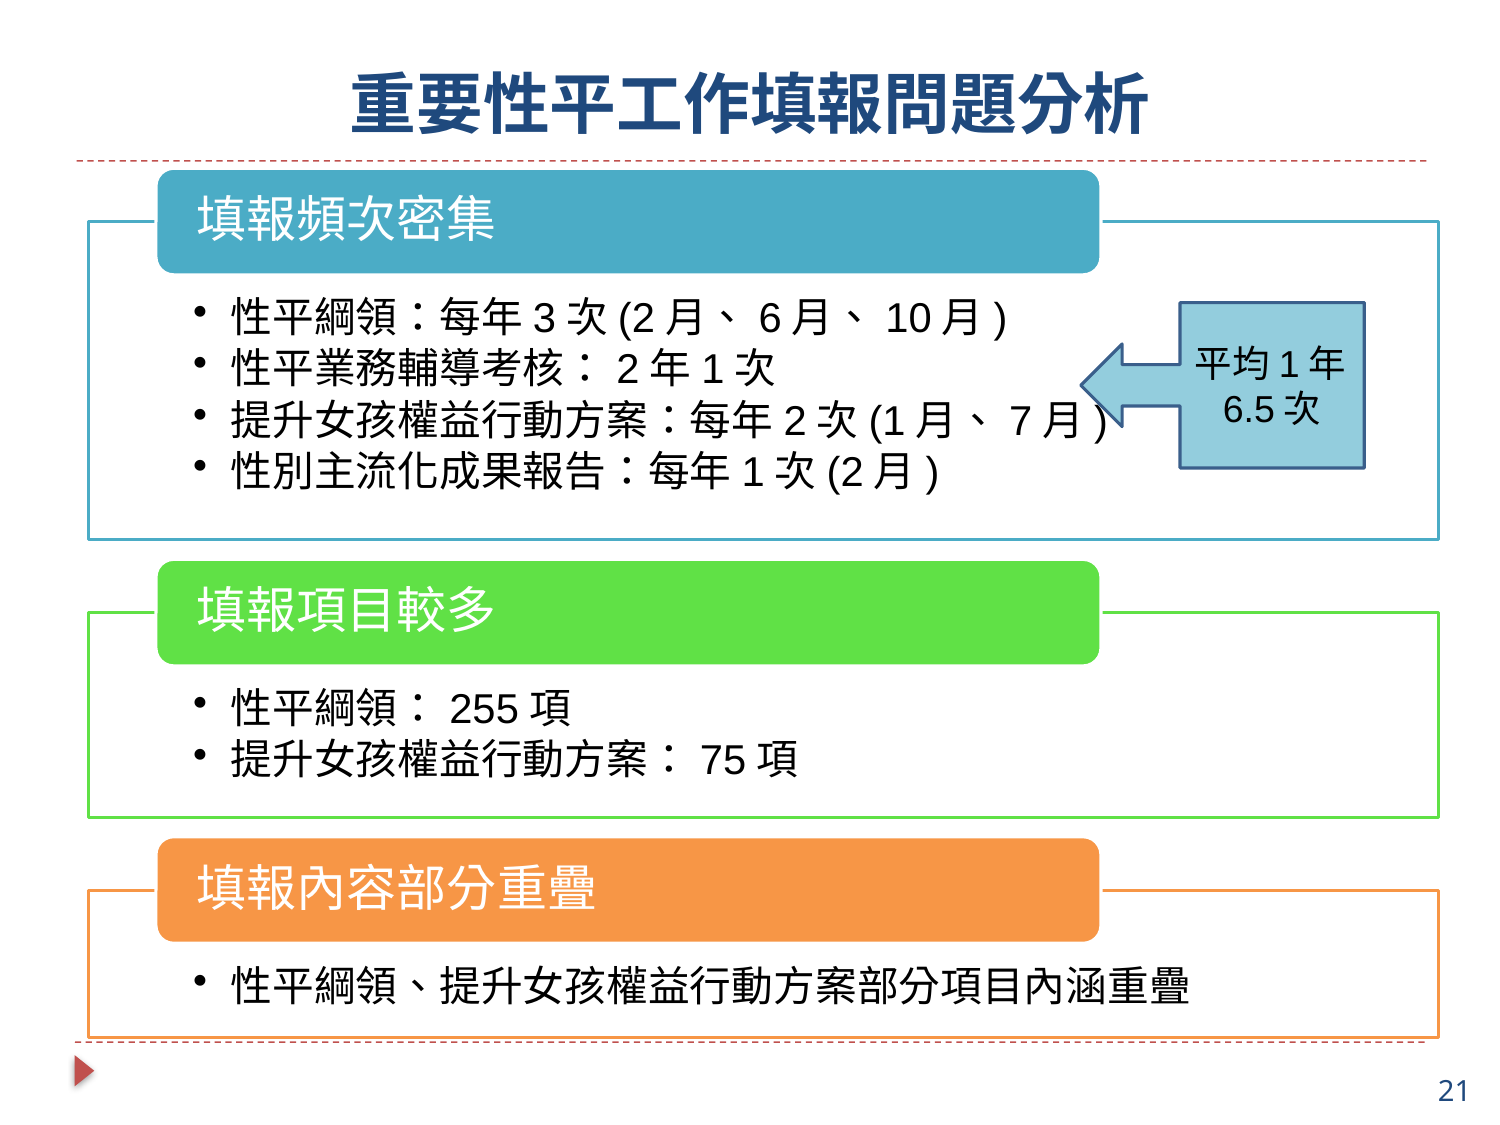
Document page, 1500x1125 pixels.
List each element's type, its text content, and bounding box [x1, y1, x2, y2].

title 重要性平工作填報問題分析 [75, 24, 1425, 149]
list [88, 160, 1439, 1046]
slide_number 21 [1423, 1065, 1500, 1125]
